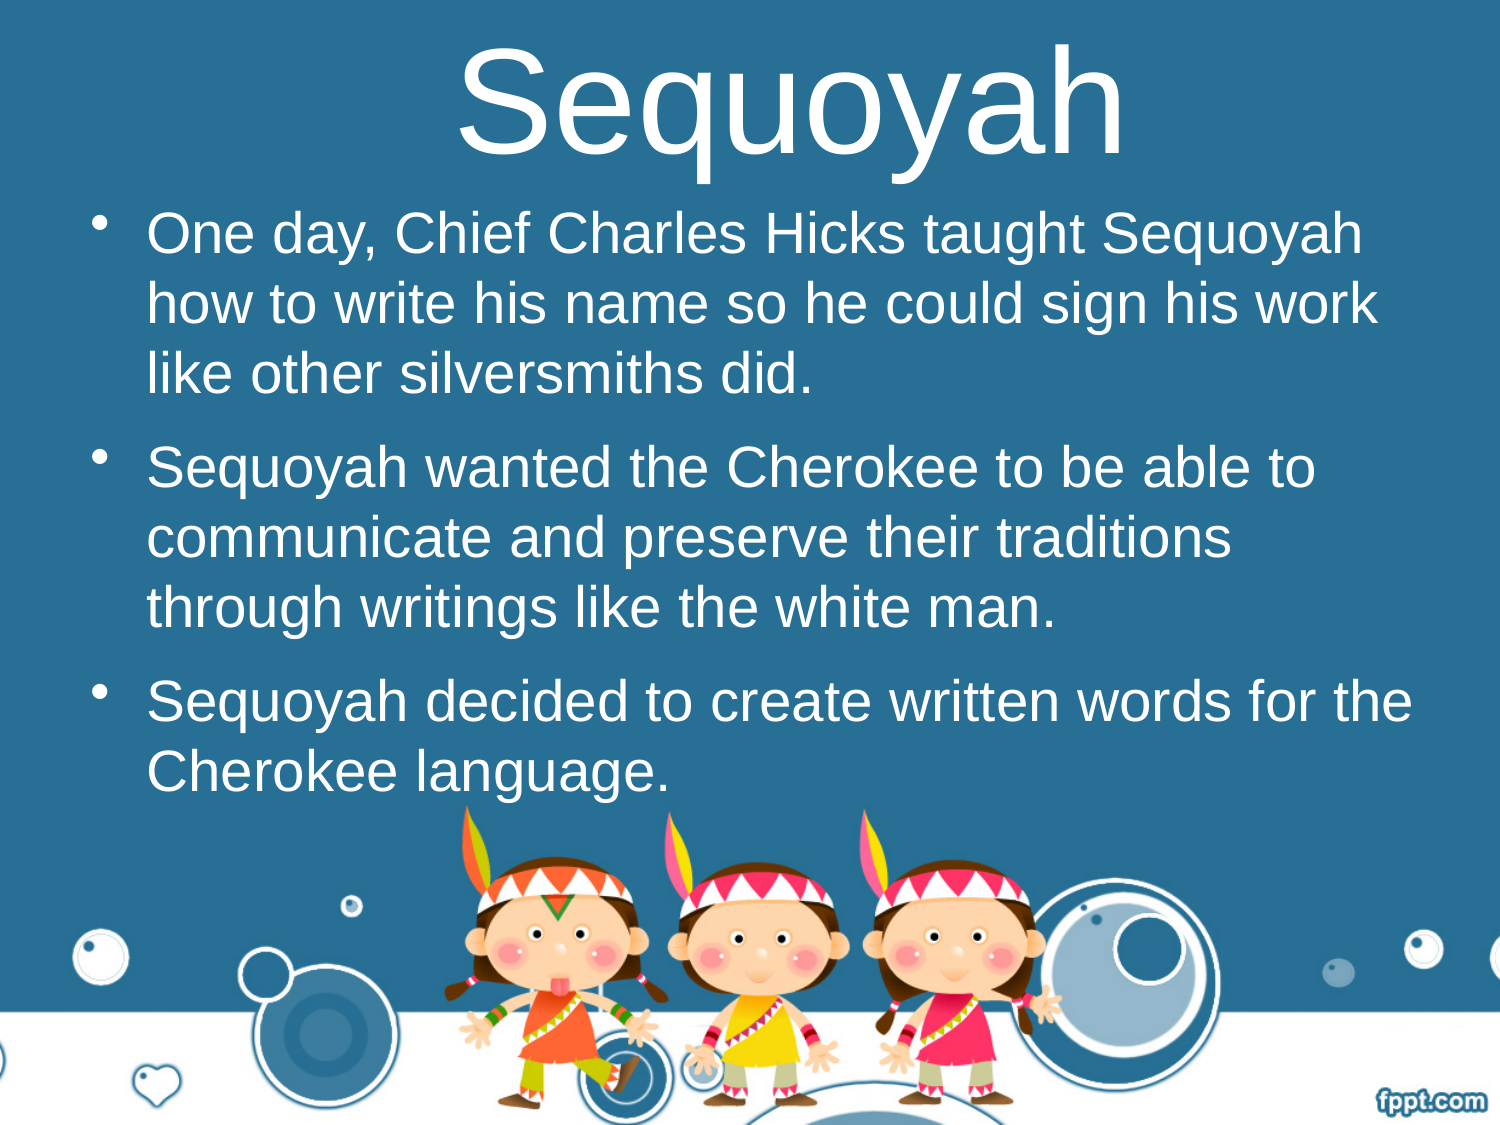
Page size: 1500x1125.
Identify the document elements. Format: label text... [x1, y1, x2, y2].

picture [0, 188, 1500, 1125]
title Sequoyah [0, 0, 1500, 188]
list One day, Chief Charles Hicks taught Sequoyah how to write his name so he could sign his work like other silversmiths did. Sequoyah wanted the Cherokee to be able to communicate and preserve their traditions through writings like the white man. Sequoyah decided to create written words for the Cherokee language. [75, 187, 1450, 580]
